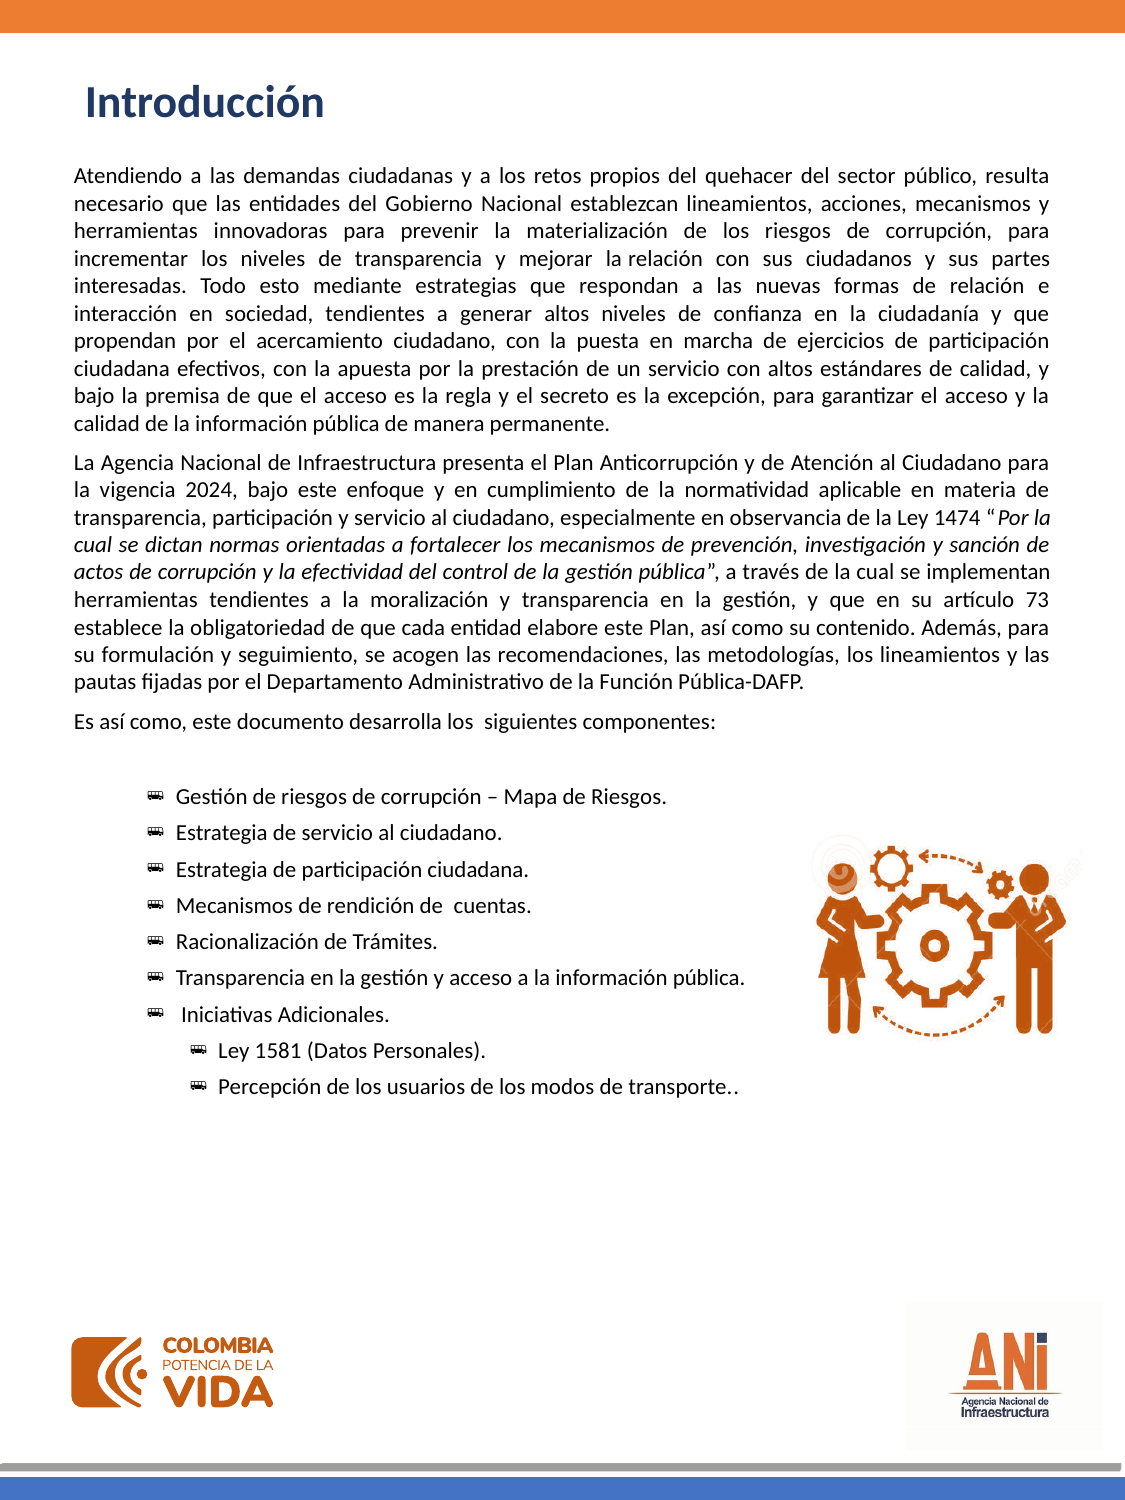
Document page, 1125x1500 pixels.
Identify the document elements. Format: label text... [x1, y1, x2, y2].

picture [906, 1302, 1103, 1450]
picture [147, 932, 164, 949]
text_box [71, 1337, 274, 1408]
picture [147, 823, 164, 840]
picture [190, 1077, 207, 1094]
text_box [0, 0, 1125, 33]
picture [147, 859, 164, 876]
picture [147, 1004, 164, 1021]
list Atendiendo a las demandas ciudadanas y a los retos propios del quehacer del sector público, resulta necesario que las entidades del Gobierno Nacional establezcan lineamientos, acciones, mecanismos y herramientas innovadoras para prevenir la materialización de los riesgos de corrupción, para incrementar los niveles de transparencia y mejorar la relación con sus ciudadanos y sus partes interesadas. Todo esto mediante estrategias que respondan a las nuevas formas de relación e interacción en sociedad, tendientes a generar altos niveles de confianza en la ciudadanía y que propendan por el acercamiento ciudadano, con la puesta en marcha de ejercicios de participación ciudadana efectivos, con la apuesta por la prestación de un servicio con altos estándares de calidad, y bajo la premisa de que el acceso es la regla y el secreto es la excepción, para garantizar el acceso y la calidad de la información pública de manera permanente. La Agencia Nacional de Infraestructura presenta el Plan Anticorrupción y de Atención al Ciudadano para la vigencia 2024, bajo este enfoque y en cumplimiento de la normatividad aplicable en materia de transparencia, participación y servicio al ciudadano, especialmente en observancia de la Ley 1474 “Por la cual se dictan normas orientadas a fortalecer los mecanismos de prevención, investigación y sanción de actos de corrupción y la efectividad del control de la gestión pública”, a través de la cual se implementan herramientas tendientes a la moralización y transparencia en la gestión, y que en su artículo 73 establece la obligatoriedad de que cada entidad elabore este Plan, así como su contenido. Además, para su formulación y seguimiento, se acogen las recomendaciones, las metodologías, los lineamientos y las pautas fijadas por el Departamento Administrativo de la Función Pública-DAFP. Es así como, este documento desarrolla los siguientes componentes: Gestión de riesgos de corrupción – Mapa de Riesgos. Estrategia de servicio al ciudadano. Estrategia de participación ciudadana. Mecanismos de rendición de cuentas. Racionalización de Trámites. Transparencia en la gestión y acceso a la información pública. Iniciativas Adicionales. Ley 1581 (Datos Personales). Percepción de los usuarios de los modos de transporte.. [58, 153, 1066, 1376]
picture [776, 799, 1083, 1062]
title Introducción [69, 75, 450, 135]
picture [147, 896, 164, 913]
picture [147, 787, 164, 804]
text_box [0, 1477, 1125, 1500]
picture [190, 1041, 207, 1058]
picture [147, 968, 164, 985]
